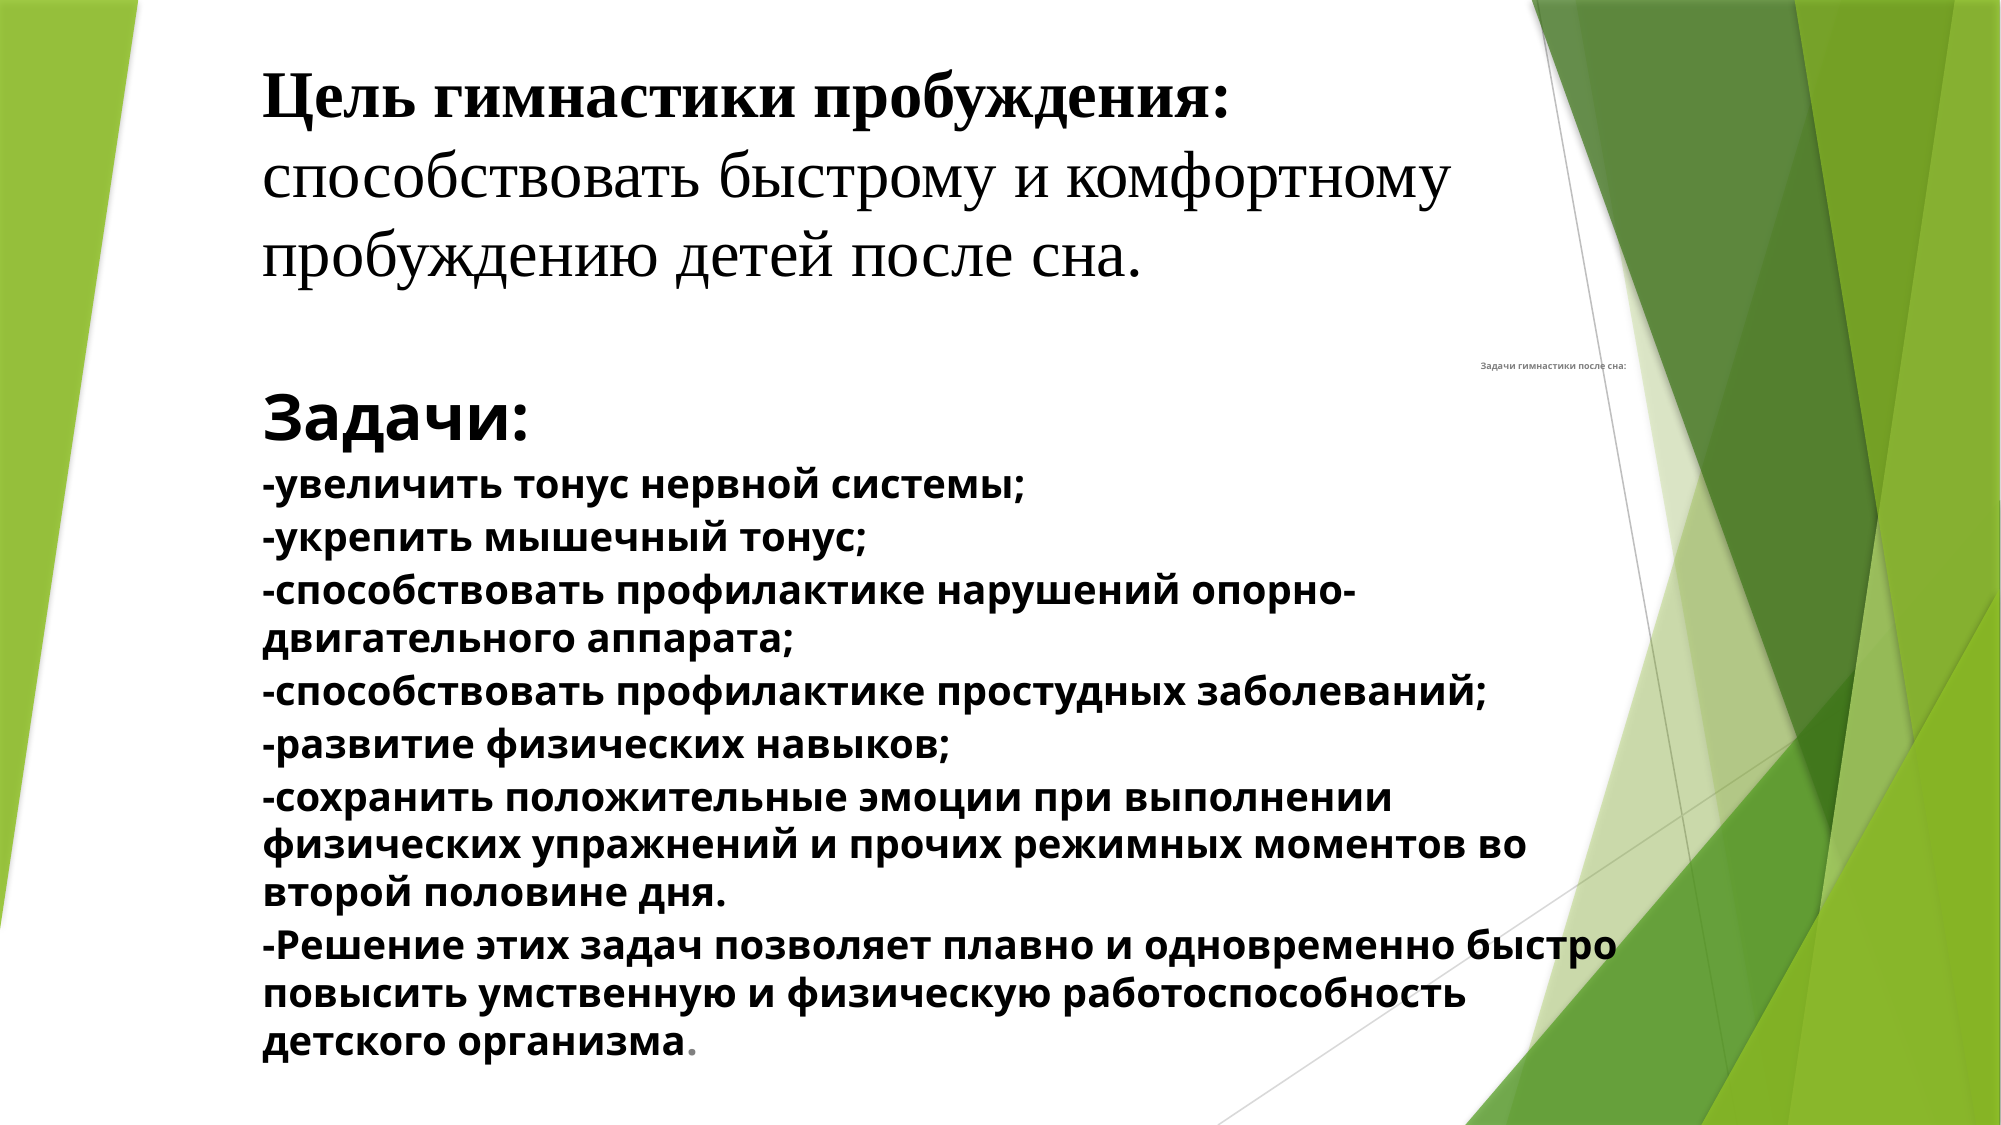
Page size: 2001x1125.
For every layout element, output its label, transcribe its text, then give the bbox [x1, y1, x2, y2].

title Цель гимнастики пробуждения: способствовать быстрому и комфортному пробуждению детей после сна. [247, 47, 1603, 298]
subtitle Задачи гимнастики после сна: Задачи: -увеличить тонус нервной системы; -укрепить мышечный тонус; -способствовать профилактике нарушений опорно-двигательного аппарата; -способствовать профилактике простудных заболеваний; -развитие физических навыков; -сохранить положительные эмоции при выполнении физических упражнений и прочих режимных моментов во второй половине дня. -Решение этих задач позволяет плавно и одновременно быстро повысить умственную и физическую работоспособность детского организма. [247, 353, 1642, 1080]
